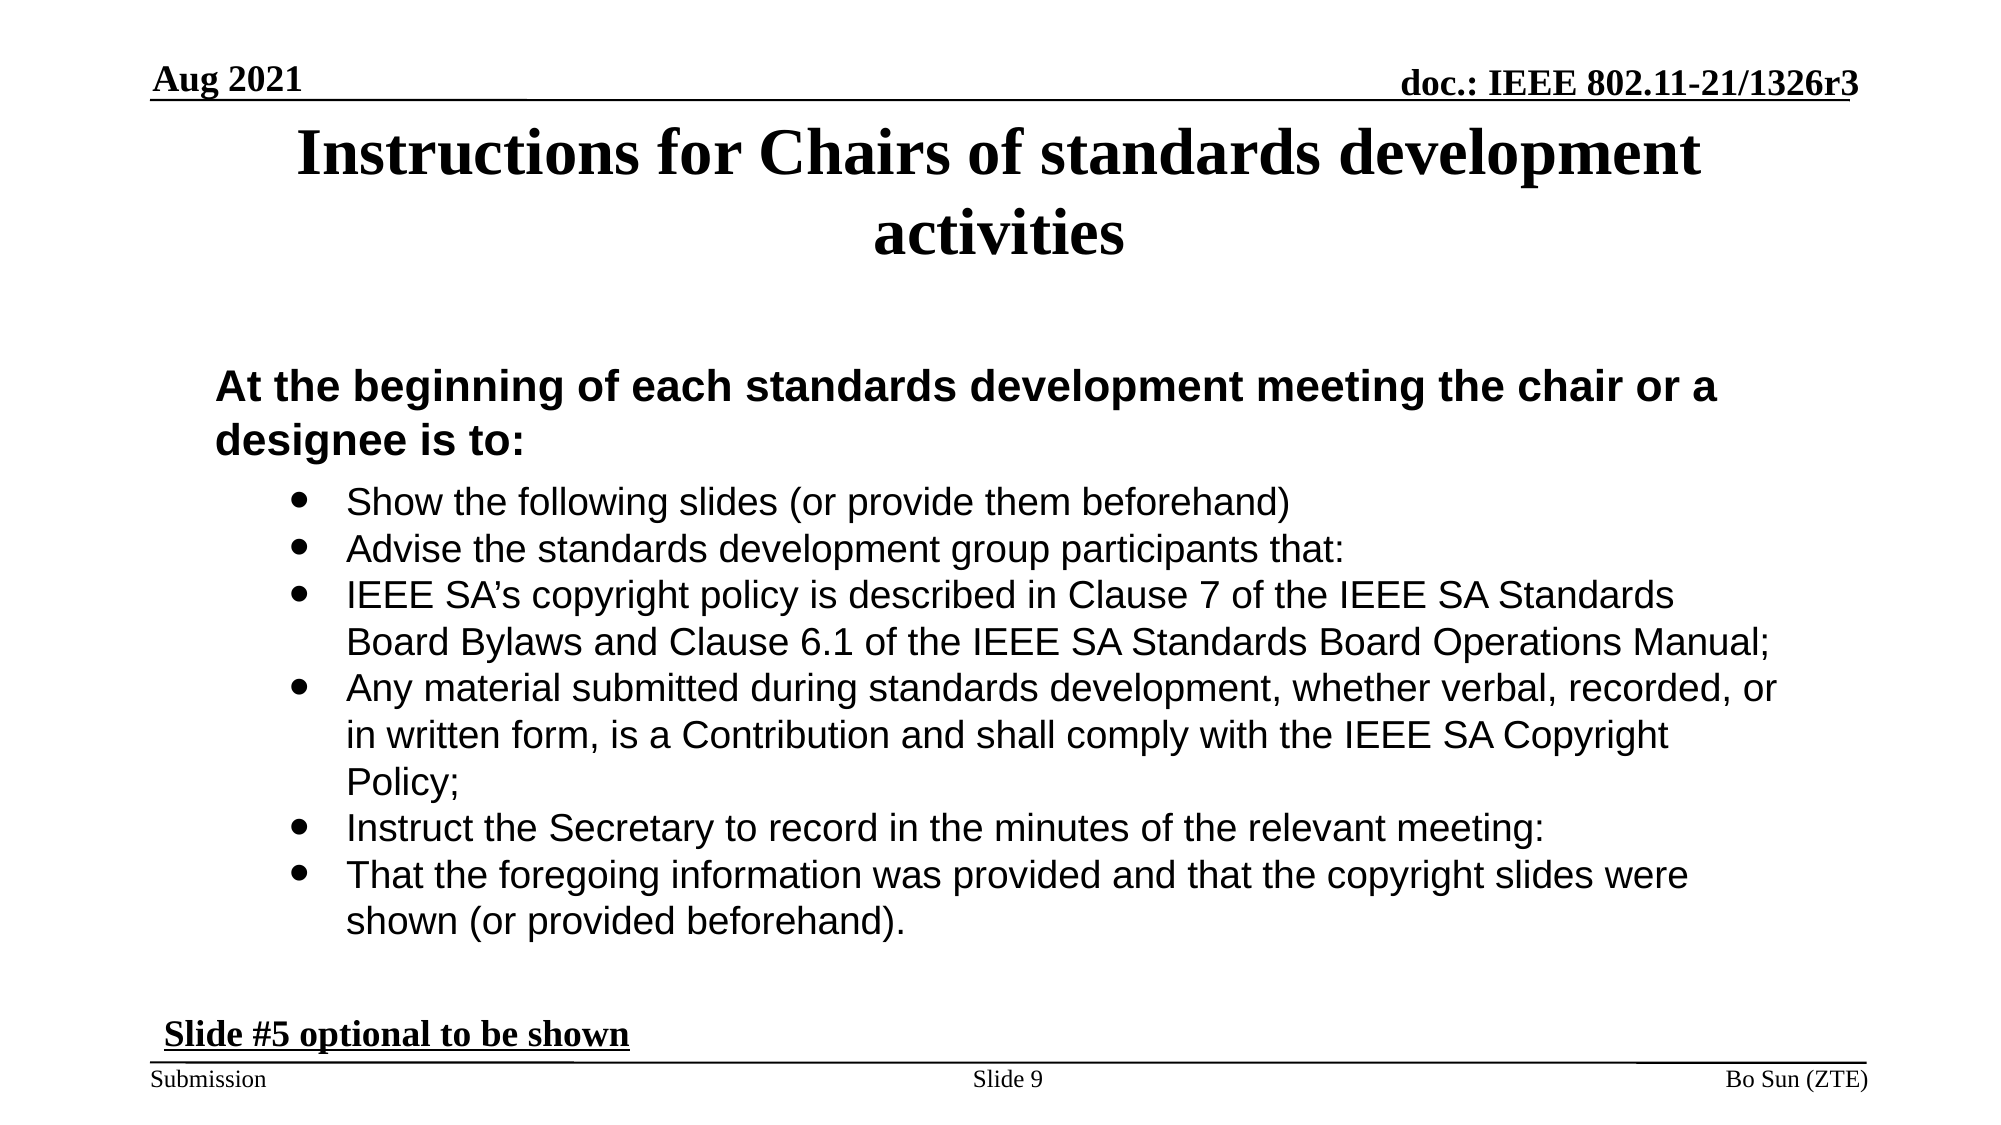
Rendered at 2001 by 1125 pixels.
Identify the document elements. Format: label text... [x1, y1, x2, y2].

footer Bo Sun (ZTE) [1171, 1061, 1869, 1093]
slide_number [152, 54, 563, 100]
text_box Slide #5 optional to be shown [149, 1002, 646, 1062]
text_box At the beginning of each standards development meeting the chair or a designee is to: Show the following slides (or provide them beforehand) Advise the standards development group participants that: IEEE SA’s copyright policy is described in Clause 7 of the IEEE SA Standards Board Bylaws and Clause 6.1 of the IEEE SA Standards Board Operations Manual; Any material submitted during standards development, whether verbal, recorded, or in written form, is a Contribution and shall comply with the IEEE SA Copyright Policy; Instruct the Secretary to record in the minutes of the relevant meeting: That the foregoing information was provided and that the copyright slides were shown (or provided beforehand). [200, 350, 1800, 913]
slide_number Slide 9 [949, 1061, 1067, 1123]
text_box Instructions for Chairs of standards development activities [187, 100, 1813, 276]
